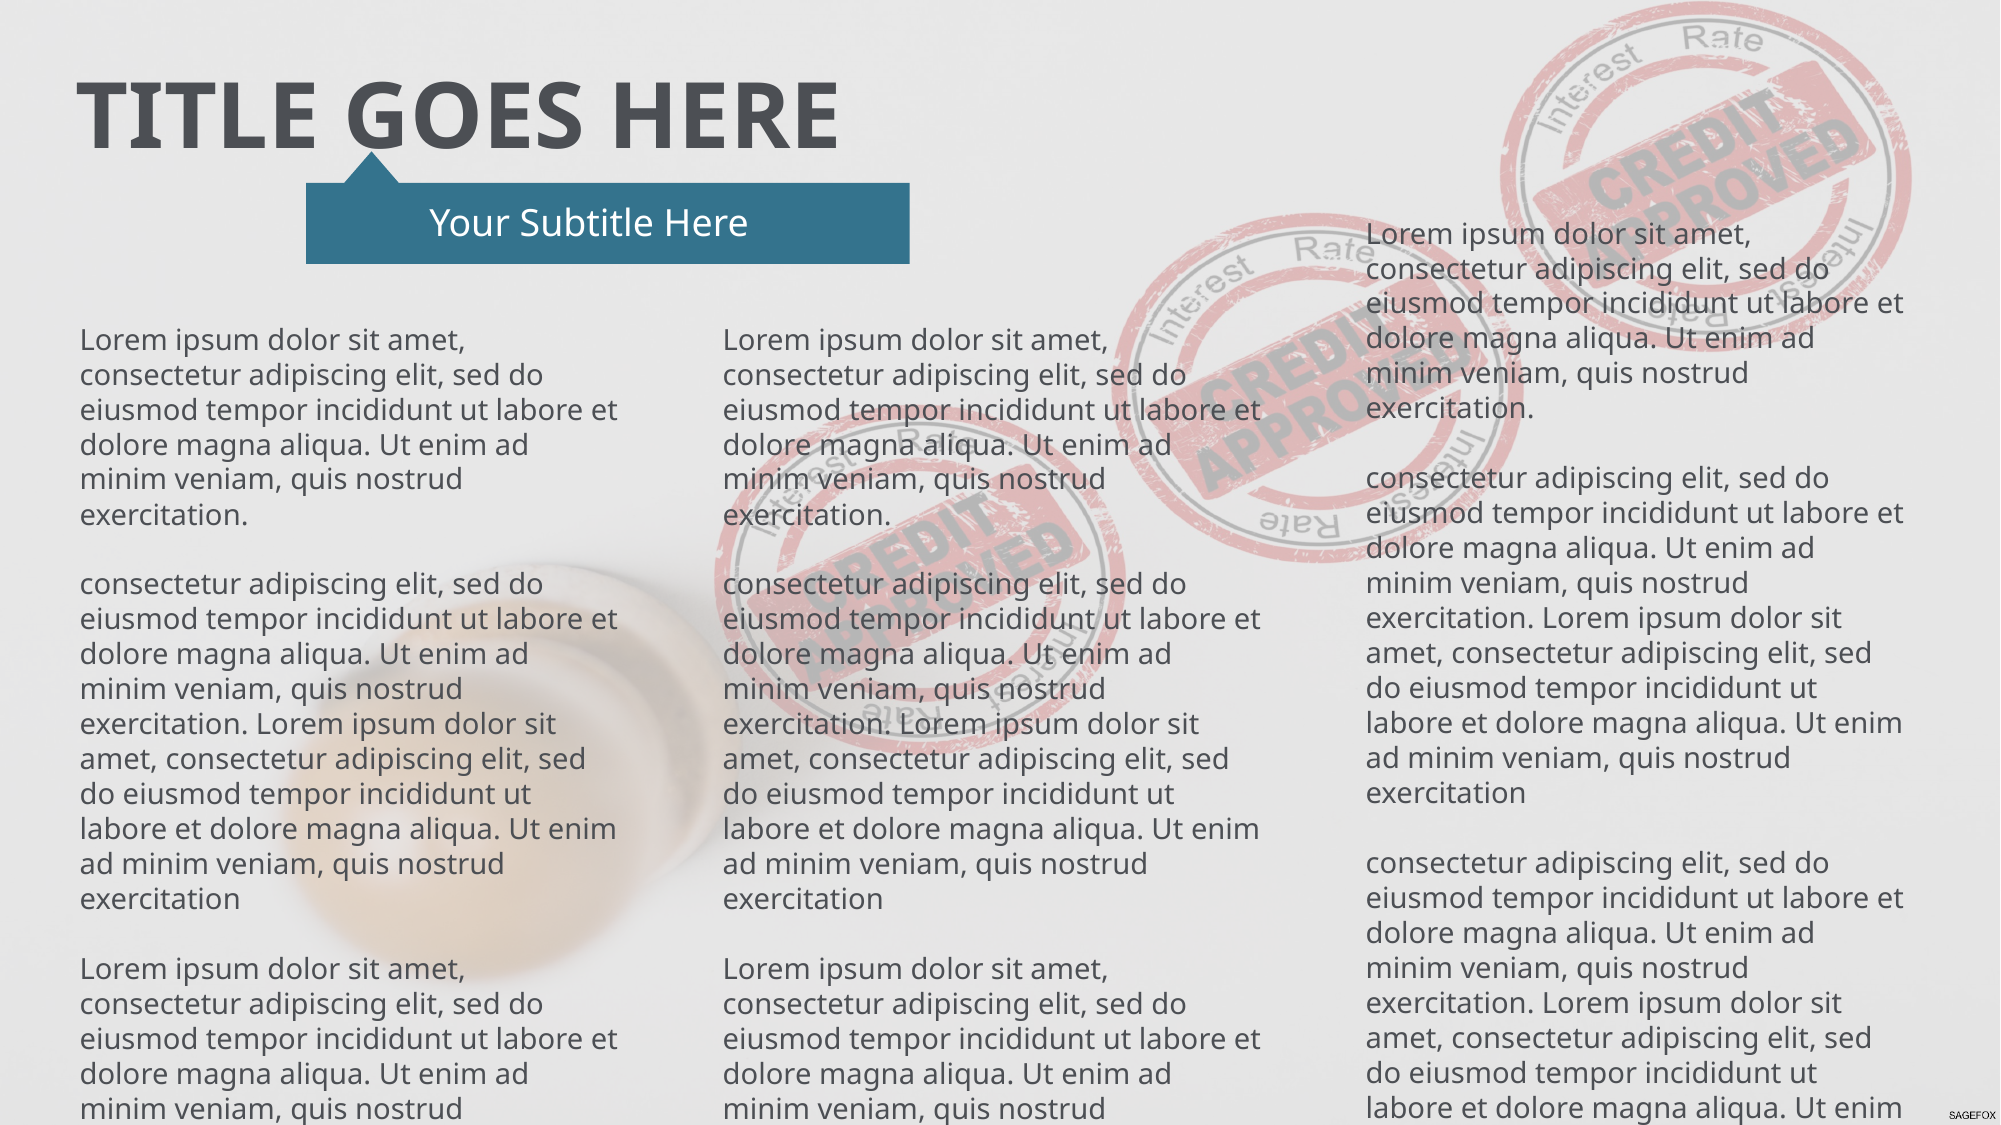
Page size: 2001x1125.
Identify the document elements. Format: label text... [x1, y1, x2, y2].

picture [1925, 0, 2001, 1125]
text_box Lorem ipsum dolor sit amet, consectetur adipiscing elit, sed do eiusmod tempor incididunt ut labore et dolore magna aliqua. Ut enim ad minim veniam, quis nostrud exercitation. consectetur adipiscing elit, sed do eiusmod tempor incididunt ut labore et dolore magna aliqua. Ut enim ad minim veniam, quis nostrud exercitation. Lorem ipsum dolor sit amet, consectetur adipiscing elit, sed do eiusmod tempor incididunt ut labore et dolore magna aliqua. Ut enim ad minim veniam, quis nostrud exercitation consectetur adipiscing elit, sed do eiusmod tempor incididunt ut labore et dolore magna aliqua. Ut enim ad minim veniam, quis nostrud exercitation. Lorem ipsum dolor sit amet, consectetur adipiscing elit, sed do eiusmod tempor incididunt ut labore et dolore magna aliqua. Ut enim ad minim veniam, quis nostrud exercitation [1350, 207, 1921, 1125]
text_box TITLE GOES HERE [60, 49, 965, 175]
text_box Lorem ipsum dolor sit amet, consectetur adipiscing elit, sed do eiusmod tempor incididunt ut labore et dolore magna aliqua. Ut enim ad minim veniam, quis nostrud exercitation. consectetur adipiscing elit, sed do eiusmod tempor incididunt ut labore et dolore magna aliqua. Ut enim ad minim veniam, quis nostrud exercitation. Lorem ipsum dolor sit amet, consectetur adipiscing elit, sed do eiusmod tempor incididunt ut labore et dolore magna aliqua. Ut enim ad minim veniam, quis nostrud exercitation Lorem ipsum dolor sit amet, consectetur adipiscing elit, sed do eiusmod tempor incididunt ut labore et dolore magna aliqua. Ut enim ad minim veniam, quis nostrud exercitation. [64, 313, 635, 1125]
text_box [306, 151, 910, 264]
text_box Lorem ipsum dolor sit amet, consectetur adipiscing elit, sed do eiusmod tempor incididunt ut labore et dolore magna aliqua. Ut enim ad minim veniam, quis nostrud exercitation. consectetur adipiscing elit, sed do eiusmod tempor incididunt ut labore et dolore magna aliqua. Ut enim ad minim veniam, quis nostrud exercitation. Lorem ipsum dolor sit amet, consectetur adipiscing elit, sed do eiusmod tempor incididunt ut labore et dolore magna aliqua. Ut enim ad minim veniam, quis nostrud exercitation Lorem ipsum dolor sit amet, consectetur adipiscing elit, sed do eiusmod tempor incididunt ut labore et dolore magna aliqua. Ut enim ad minim veniam, quis nostrud exercitation [707, 313, 1278, 1125]
